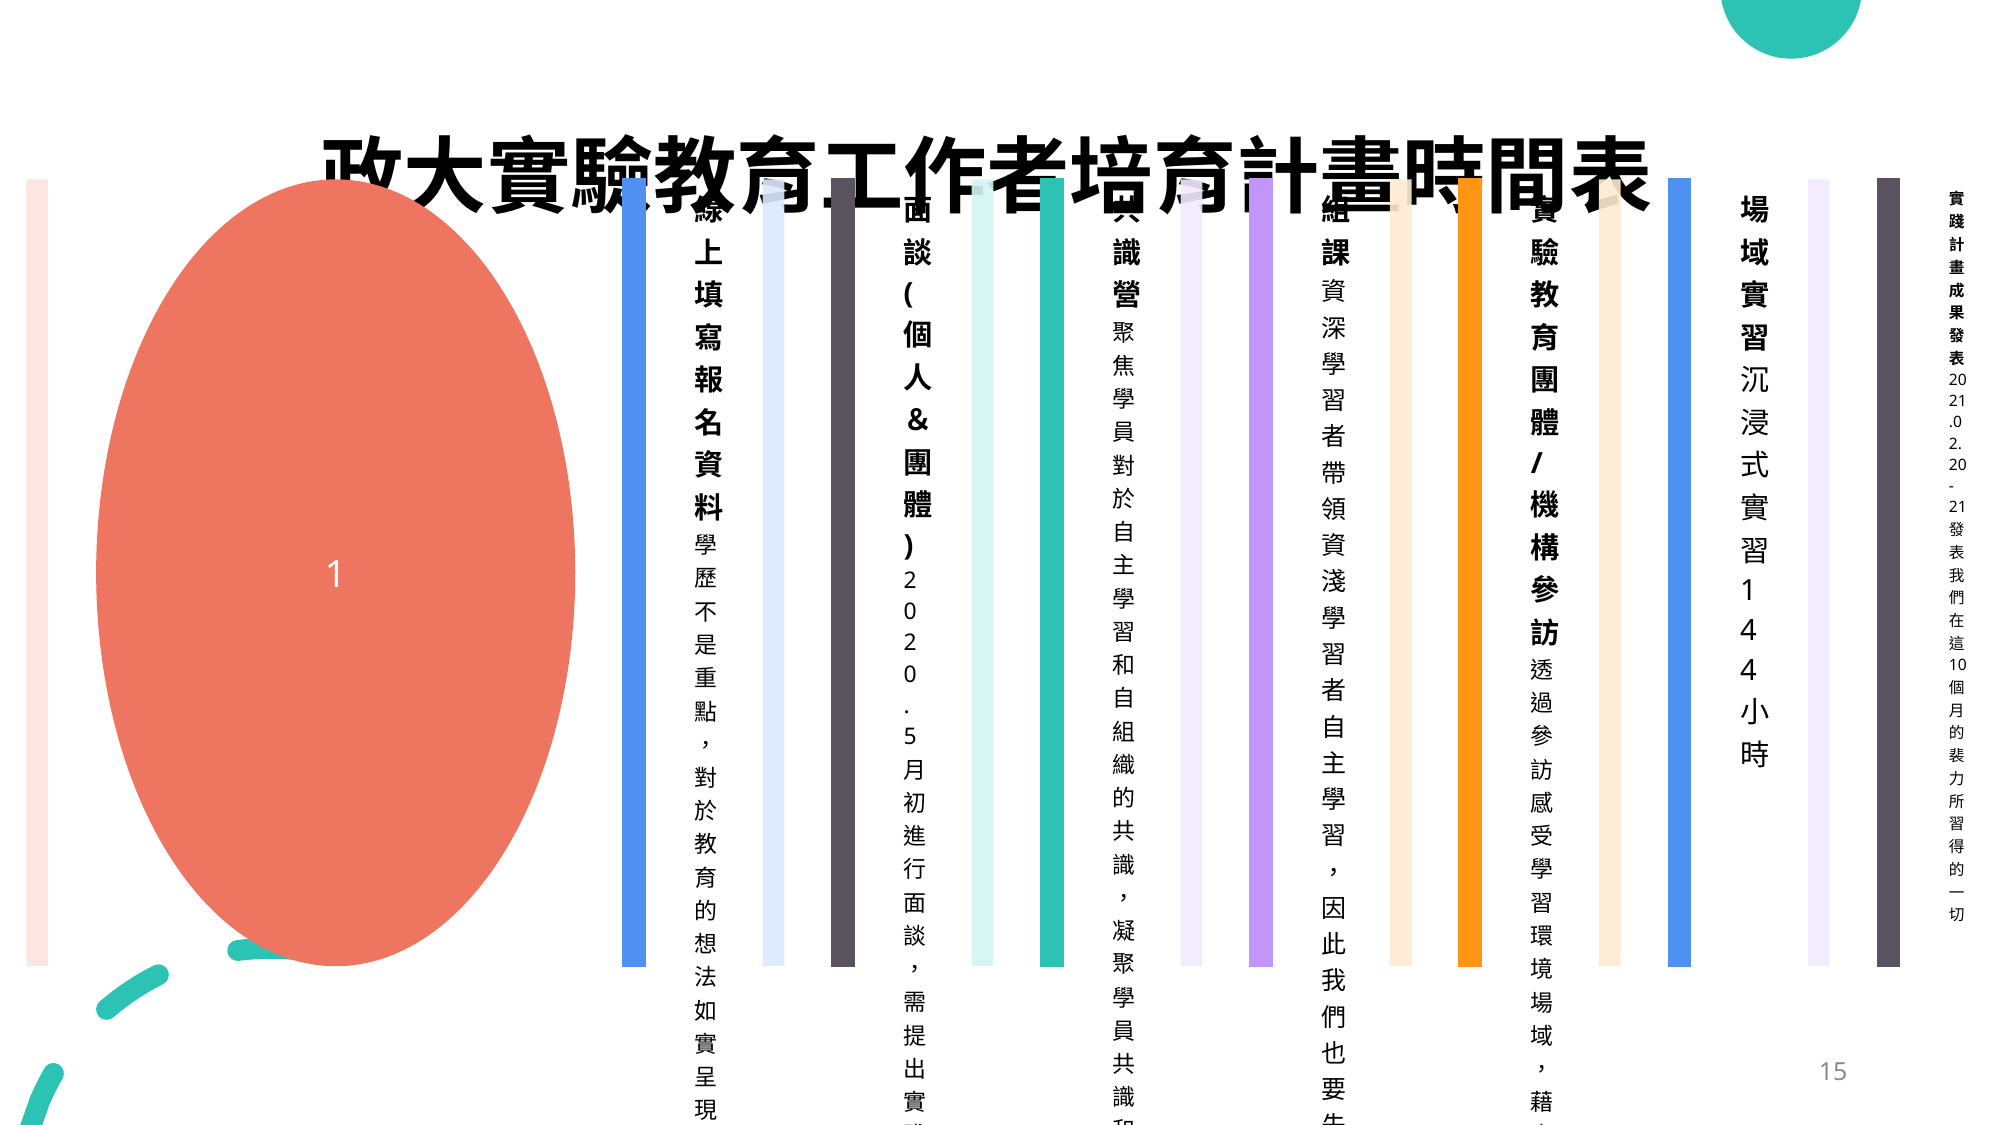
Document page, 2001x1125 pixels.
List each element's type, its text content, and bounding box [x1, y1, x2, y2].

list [26, 179, 1970, 967]
slide_number 15 [1412, 1042, 1863, 1103]
title 政大實驗教育工作者培育計畫時間表 [305, 70, 1690, 179]
